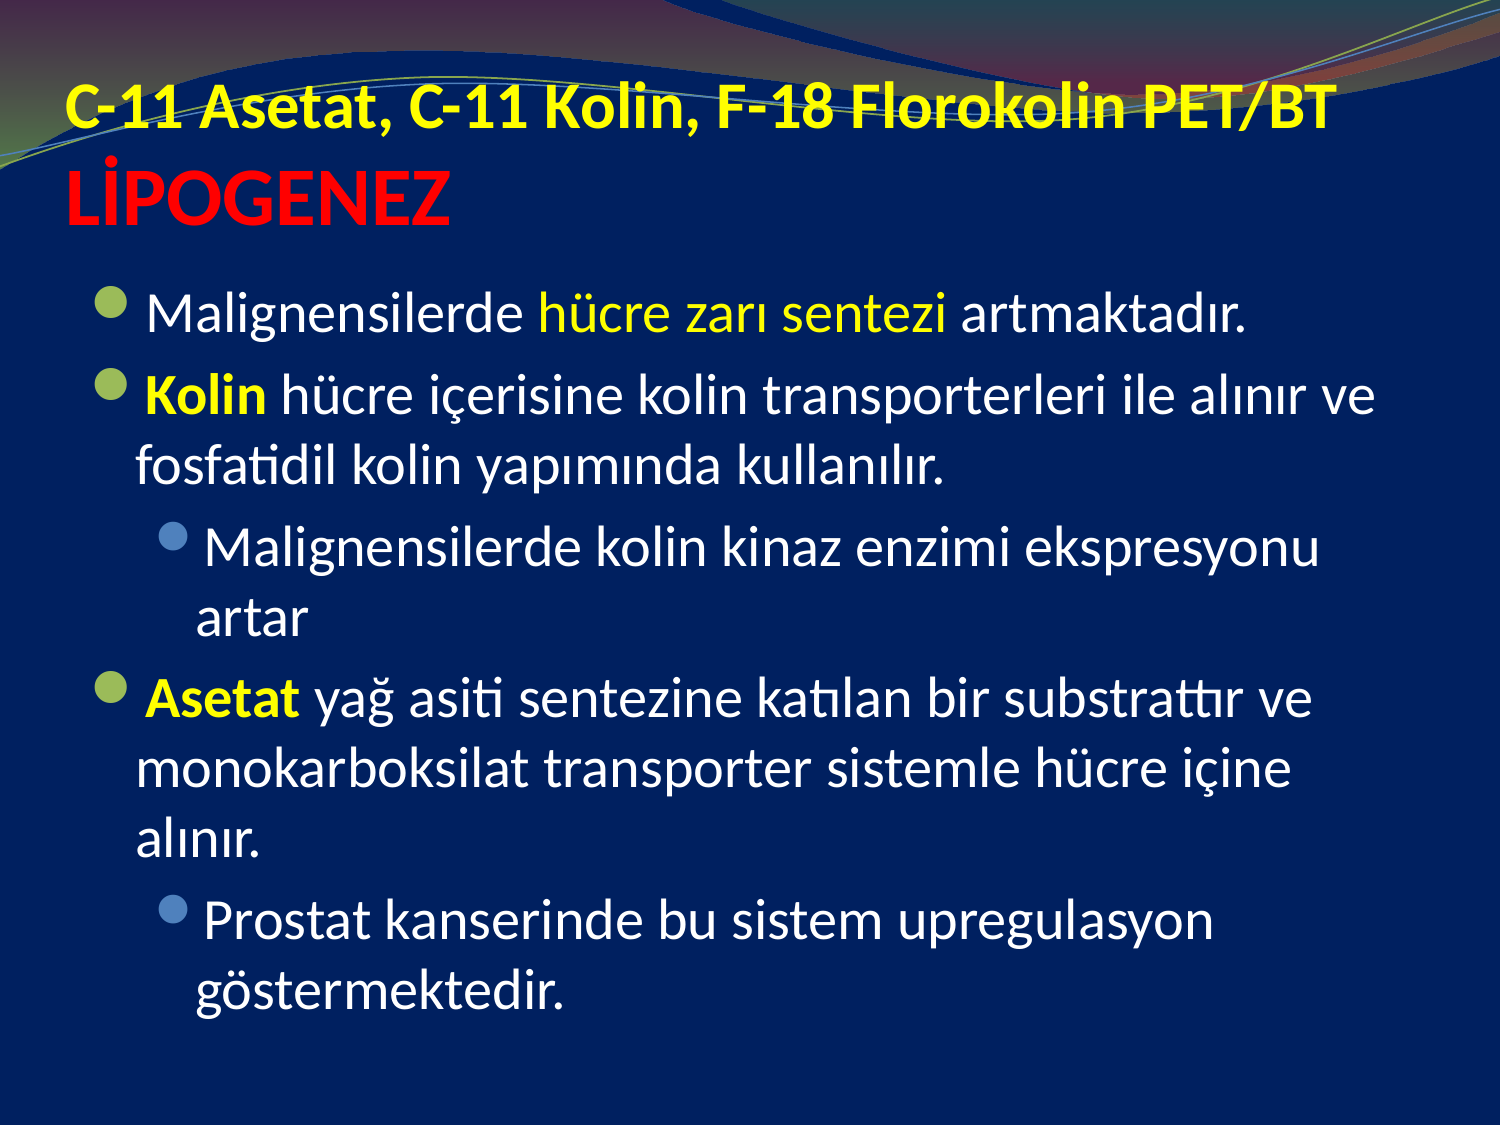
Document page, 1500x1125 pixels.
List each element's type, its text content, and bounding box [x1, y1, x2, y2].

title C-11 Asetat, C-11 Kolin, F-18 Florokolin PET/BT LİPOGENEZ [64, 54, 1455, 243]
list Malignensilerde hücre zarı sentezi artmaktadır. Kolin hücre içerisine kolin transporterleri ile alınır ve fosfatidil kolin yapımında kullanılır. Malignensilerde kolin kinaz enzimi ekspresyonu artar Asetat yağ asiti sentezine katılan bir substrattır ve monokarboksilat transporter sistemle hücre içine alınır. Prostat kanserinde bu sistem upregulasyon göstermektedir. [75, 267, 1425, 1038]
